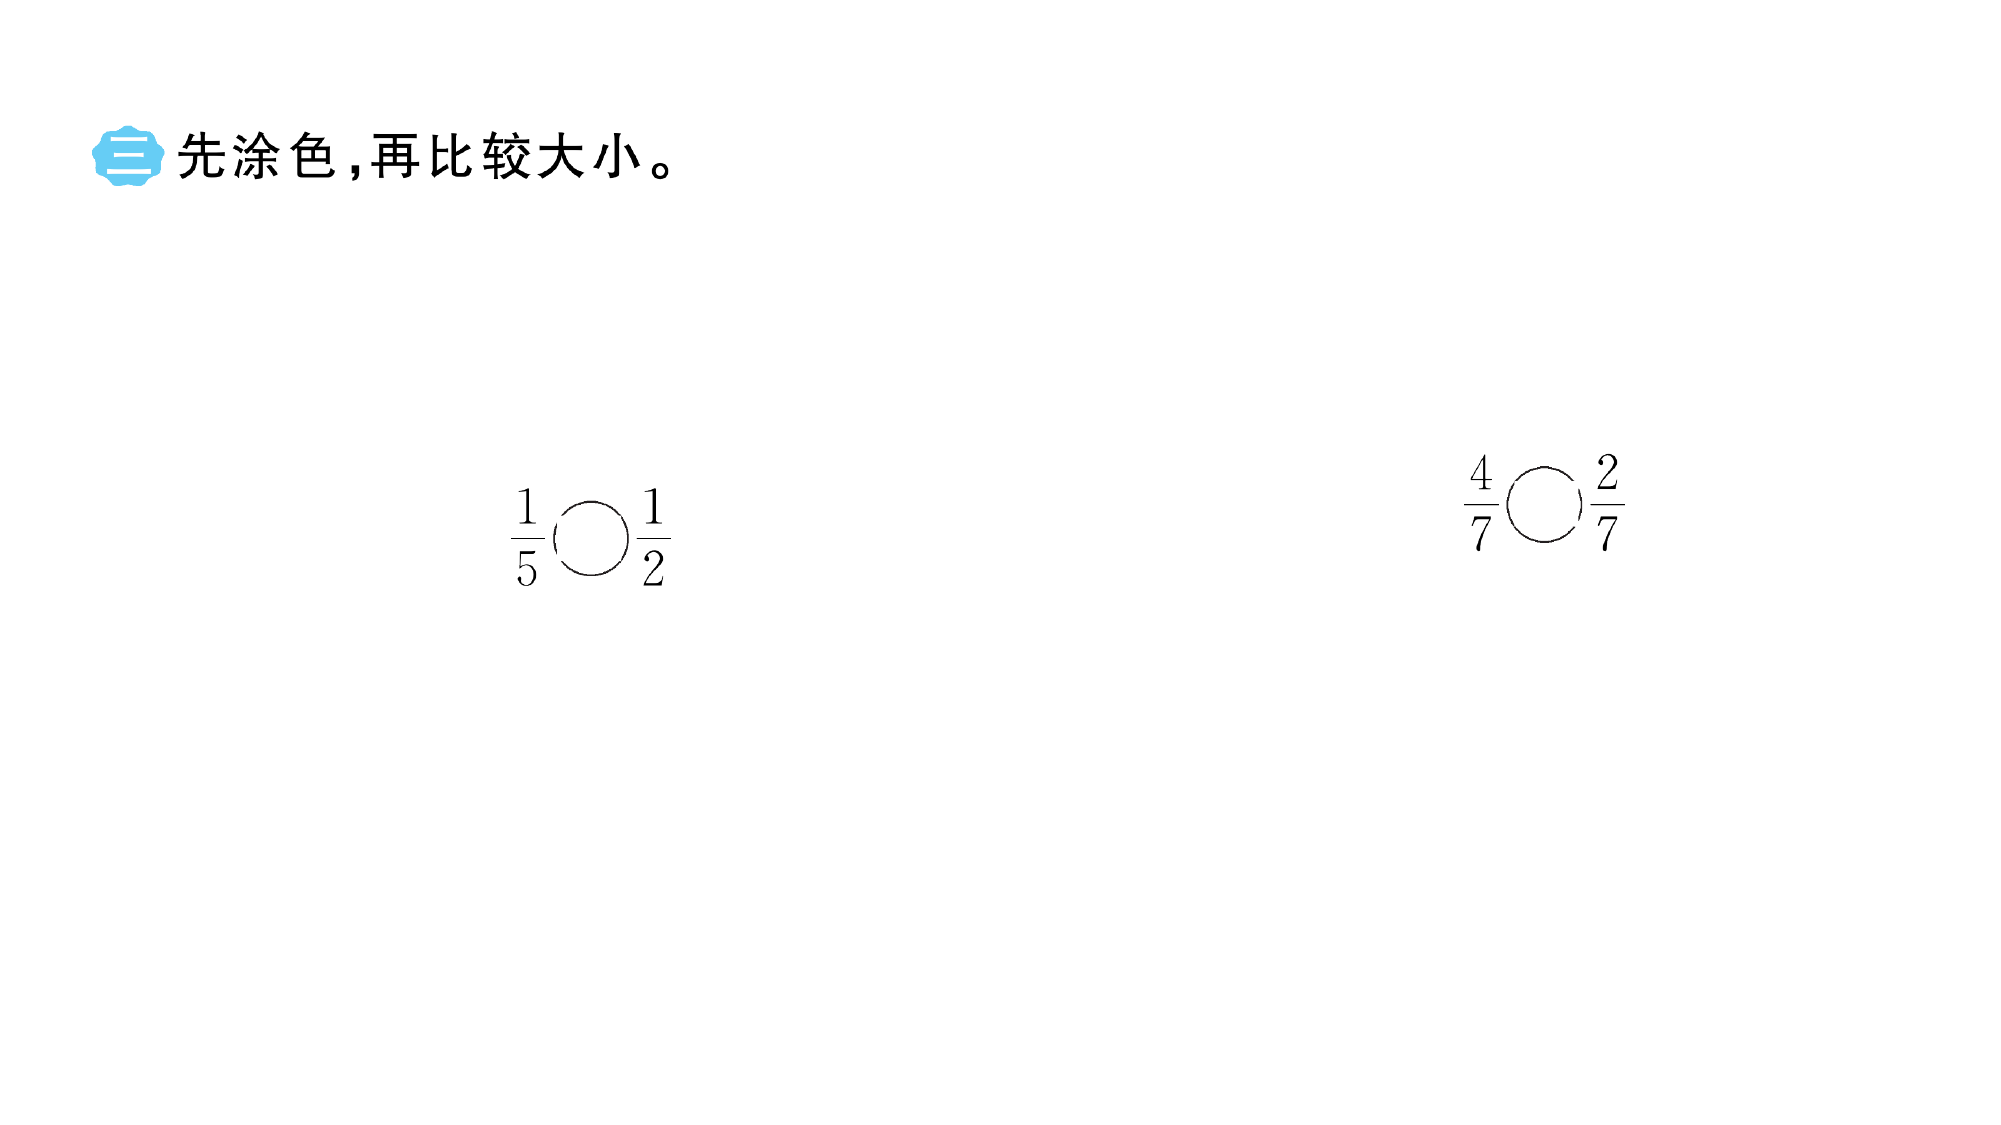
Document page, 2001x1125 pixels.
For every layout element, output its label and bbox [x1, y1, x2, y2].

picture [88, 118, 1979, 601]
